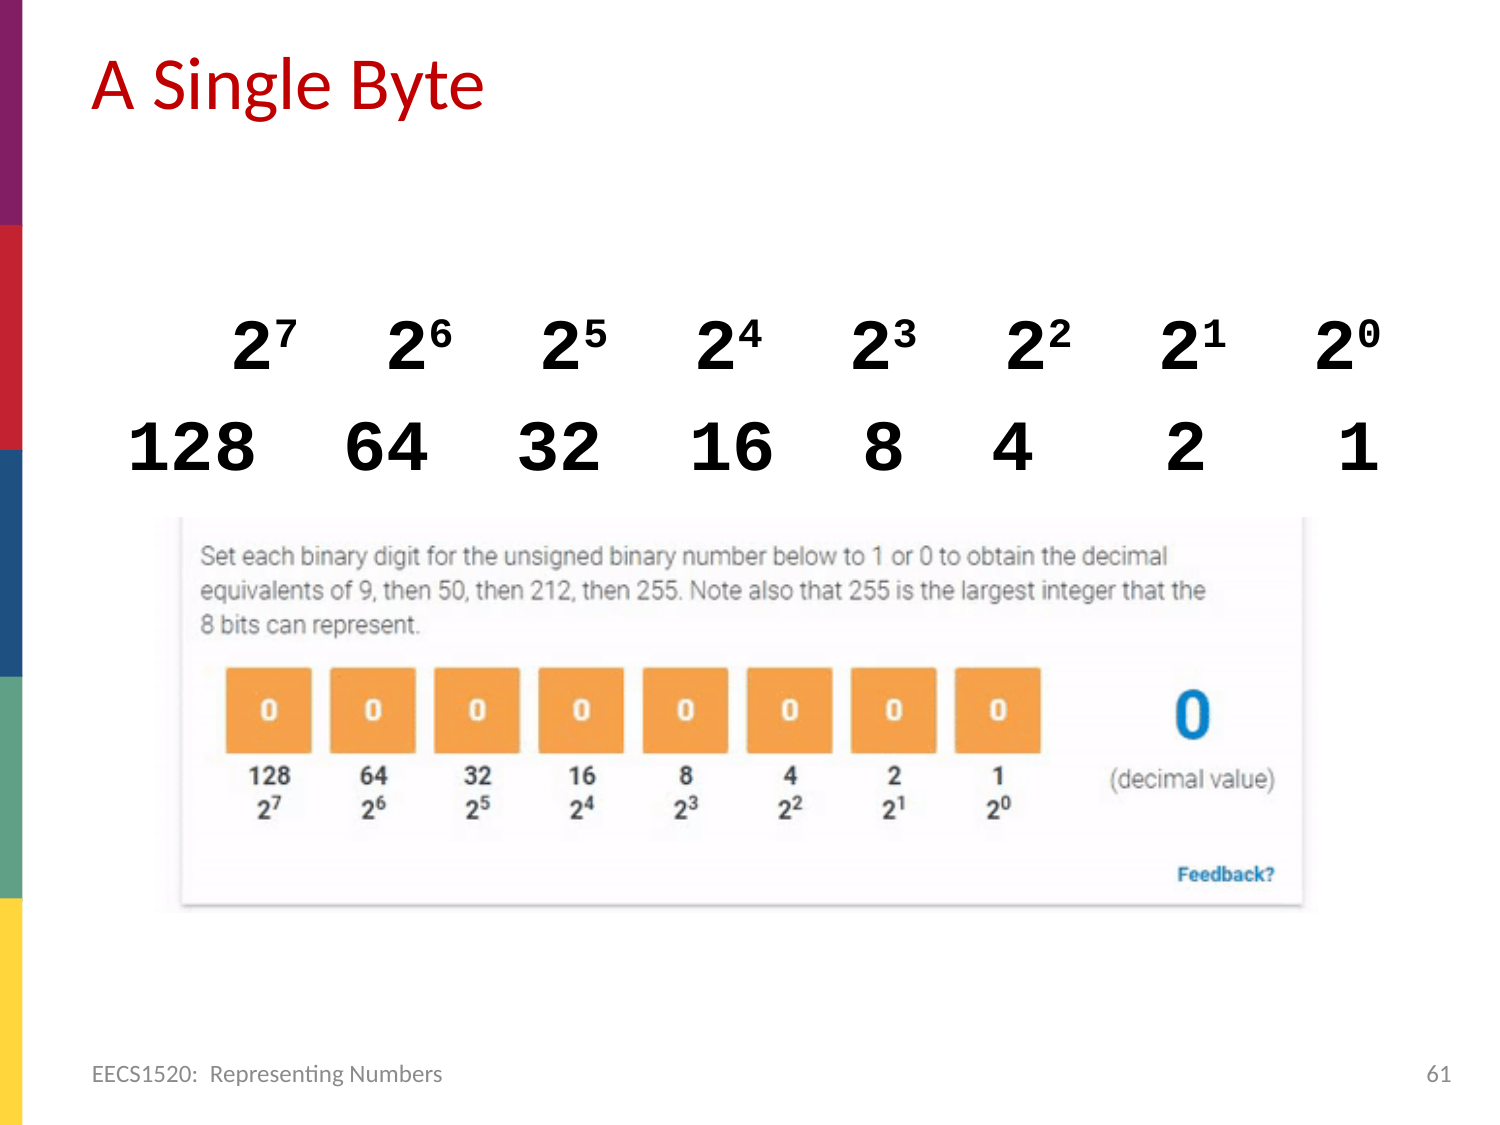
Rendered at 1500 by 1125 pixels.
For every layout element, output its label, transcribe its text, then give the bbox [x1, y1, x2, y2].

picture [155, 517, 1318, 913]
list 27 26 25 24 23 22 21 20 128 64 32 16 8 4 2 1 1 1 1 1 1 1 1 1 128 +64 +32 +16 +8 +4 + 2 + 1 =255 [103, 299, 1397, 1014]
footer EECS1520: Representing Numbers [76, 1042, 786, 1103]
slide_number 61 [1129, 1042, 1467, 1103]
title A Single Byte [76, 37, 1467, 189]
